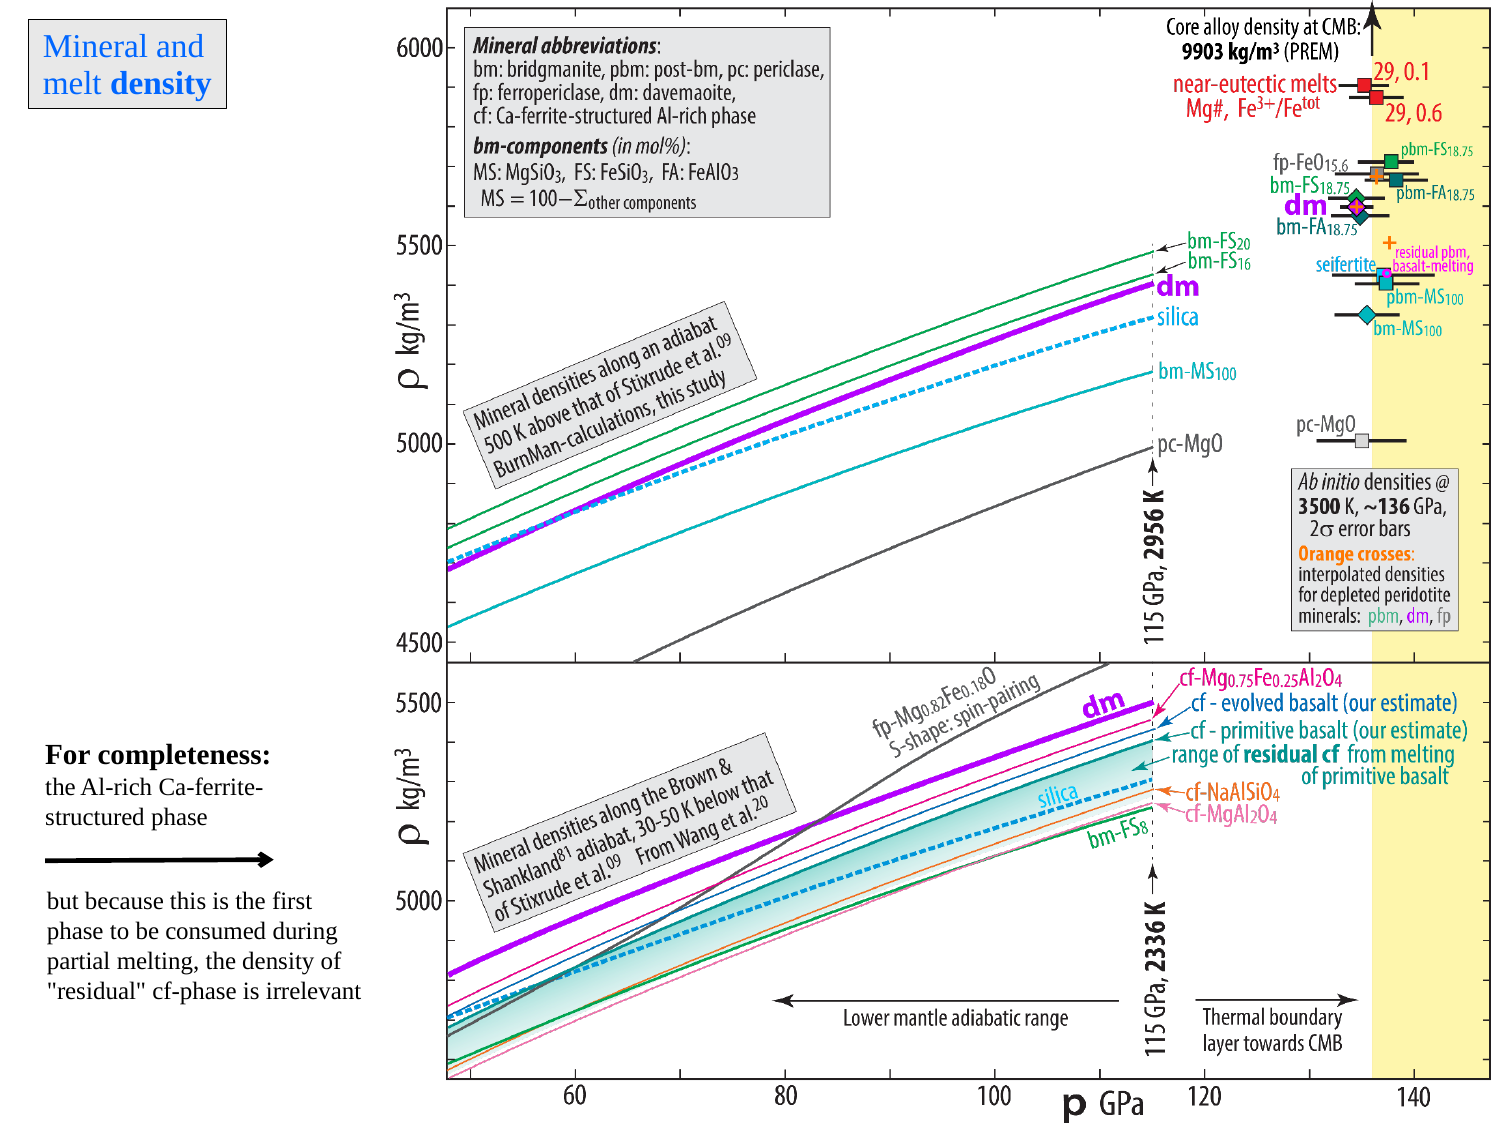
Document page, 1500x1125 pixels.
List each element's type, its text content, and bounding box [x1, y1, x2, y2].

text_box For completeness: the Al-rich Ca-ferrite- structured phase [30, 727, 287, 838]
picture [371, 0, 1491, 1125]
text_box Mineral and melt density [28, 19, 227, 109]
text_box but because this is the first phase to be consumed during partial melting, the density of "residual" cf-phase is irrelevant [32, 877, 366, 1012]
